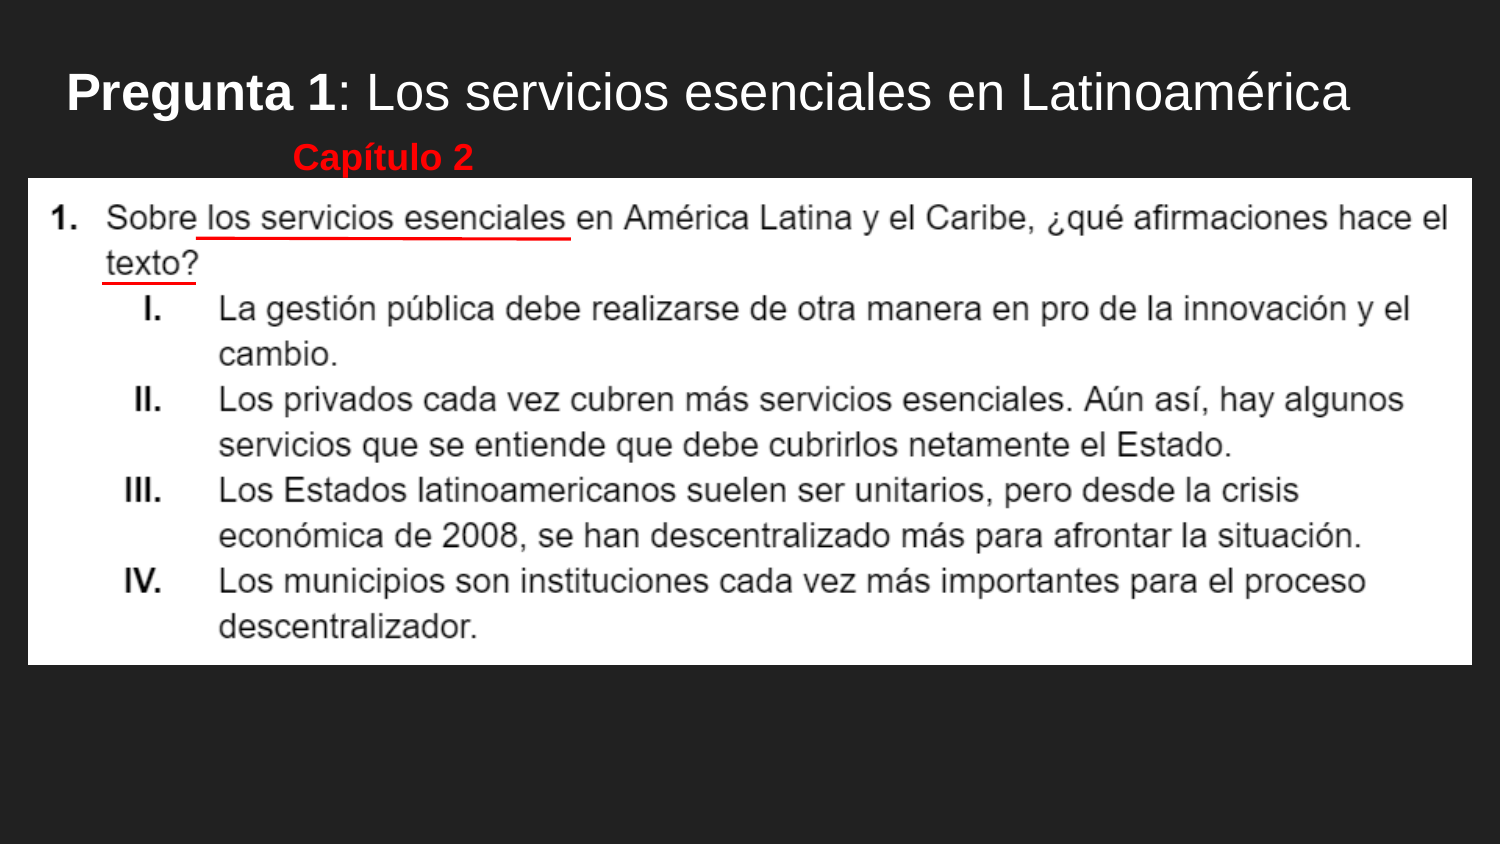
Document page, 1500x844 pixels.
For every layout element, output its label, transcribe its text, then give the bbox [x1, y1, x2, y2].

picture [27, 178, 1473, 666]
text_box Capítulo 2 [252, 138, 515, 177]
title Pregunta 1: Los servicios esenciales en Latinoamérica [51, 43, 1449, 138]
